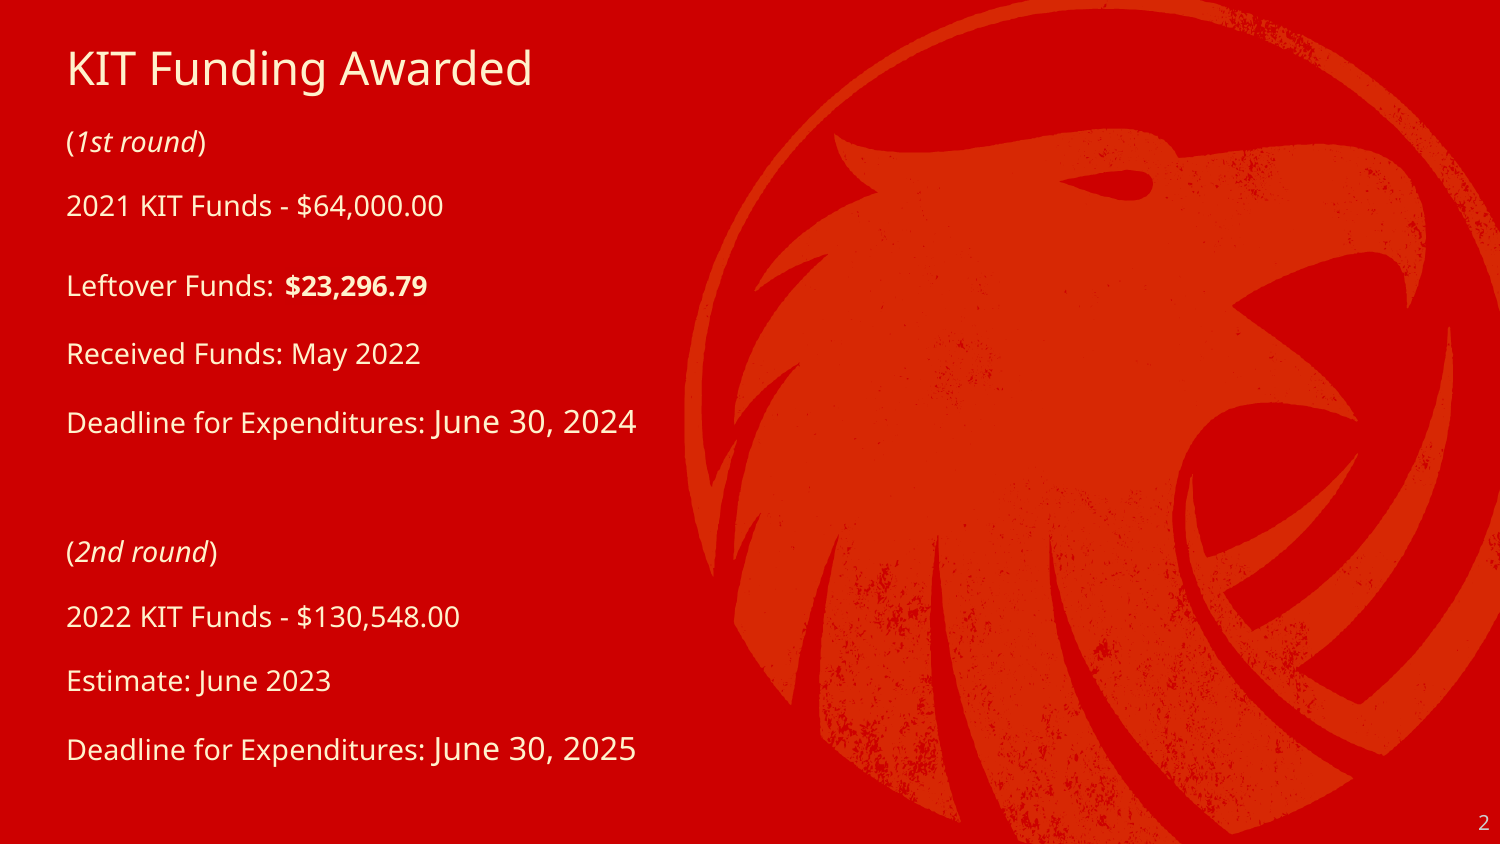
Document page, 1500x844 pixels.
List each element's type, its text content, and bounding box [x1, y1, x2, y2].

list (1st round) 2021 KIT Funds - $64,000.00 Leftover Funds: $23,296.79 Received Funds: May 2022 Deadline for Expenditures: June 30, 2024 (2nd round) 2022 KIT Funds - $130,548.00 Estimate: June 2023 Deadline for Expenditures: June 30, 2025 [51, 101, 1449, 790]
picture [0, 0, 1500, 844]
title KIT Funding Awarded [51, 20, 1449, 101]
slide_number ‹#› [1414, 789, 1500, 844]
